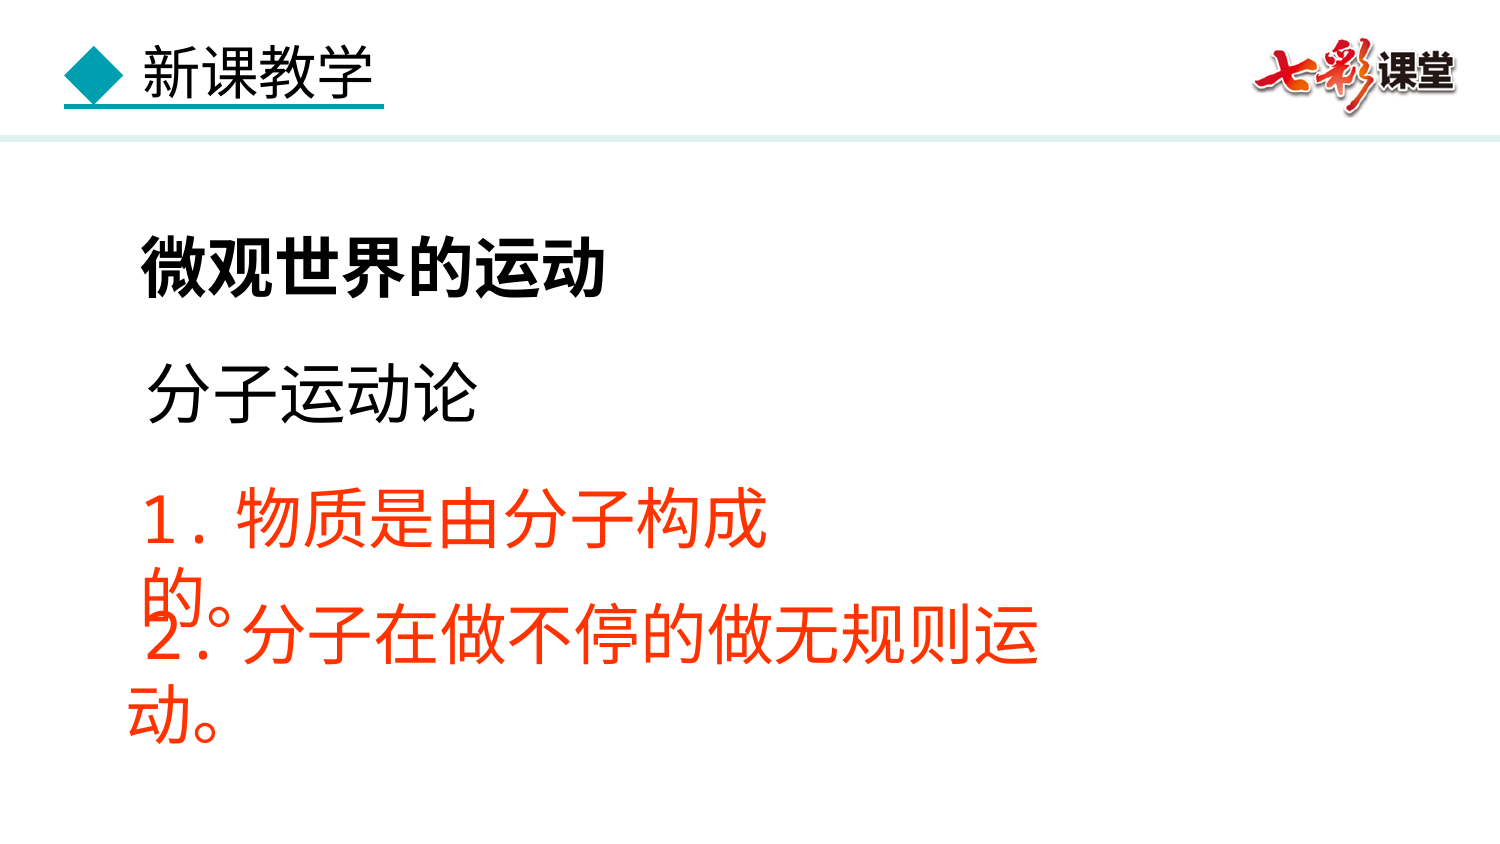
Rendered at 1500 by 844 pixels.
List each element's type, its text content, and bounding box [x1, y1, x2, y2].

text_box 2.分子在做不停的做无规则运动。 [110, 585, 1129, 761]
text_box 1.物质是由分子构成的。 [124, 469, 857, 585]
text_box 分子运动论 [131, 344, 495, 440]
picture [1249, 32, 1461, 118]
text_box 微观世界的运动 [125, 218, 623, 313]
